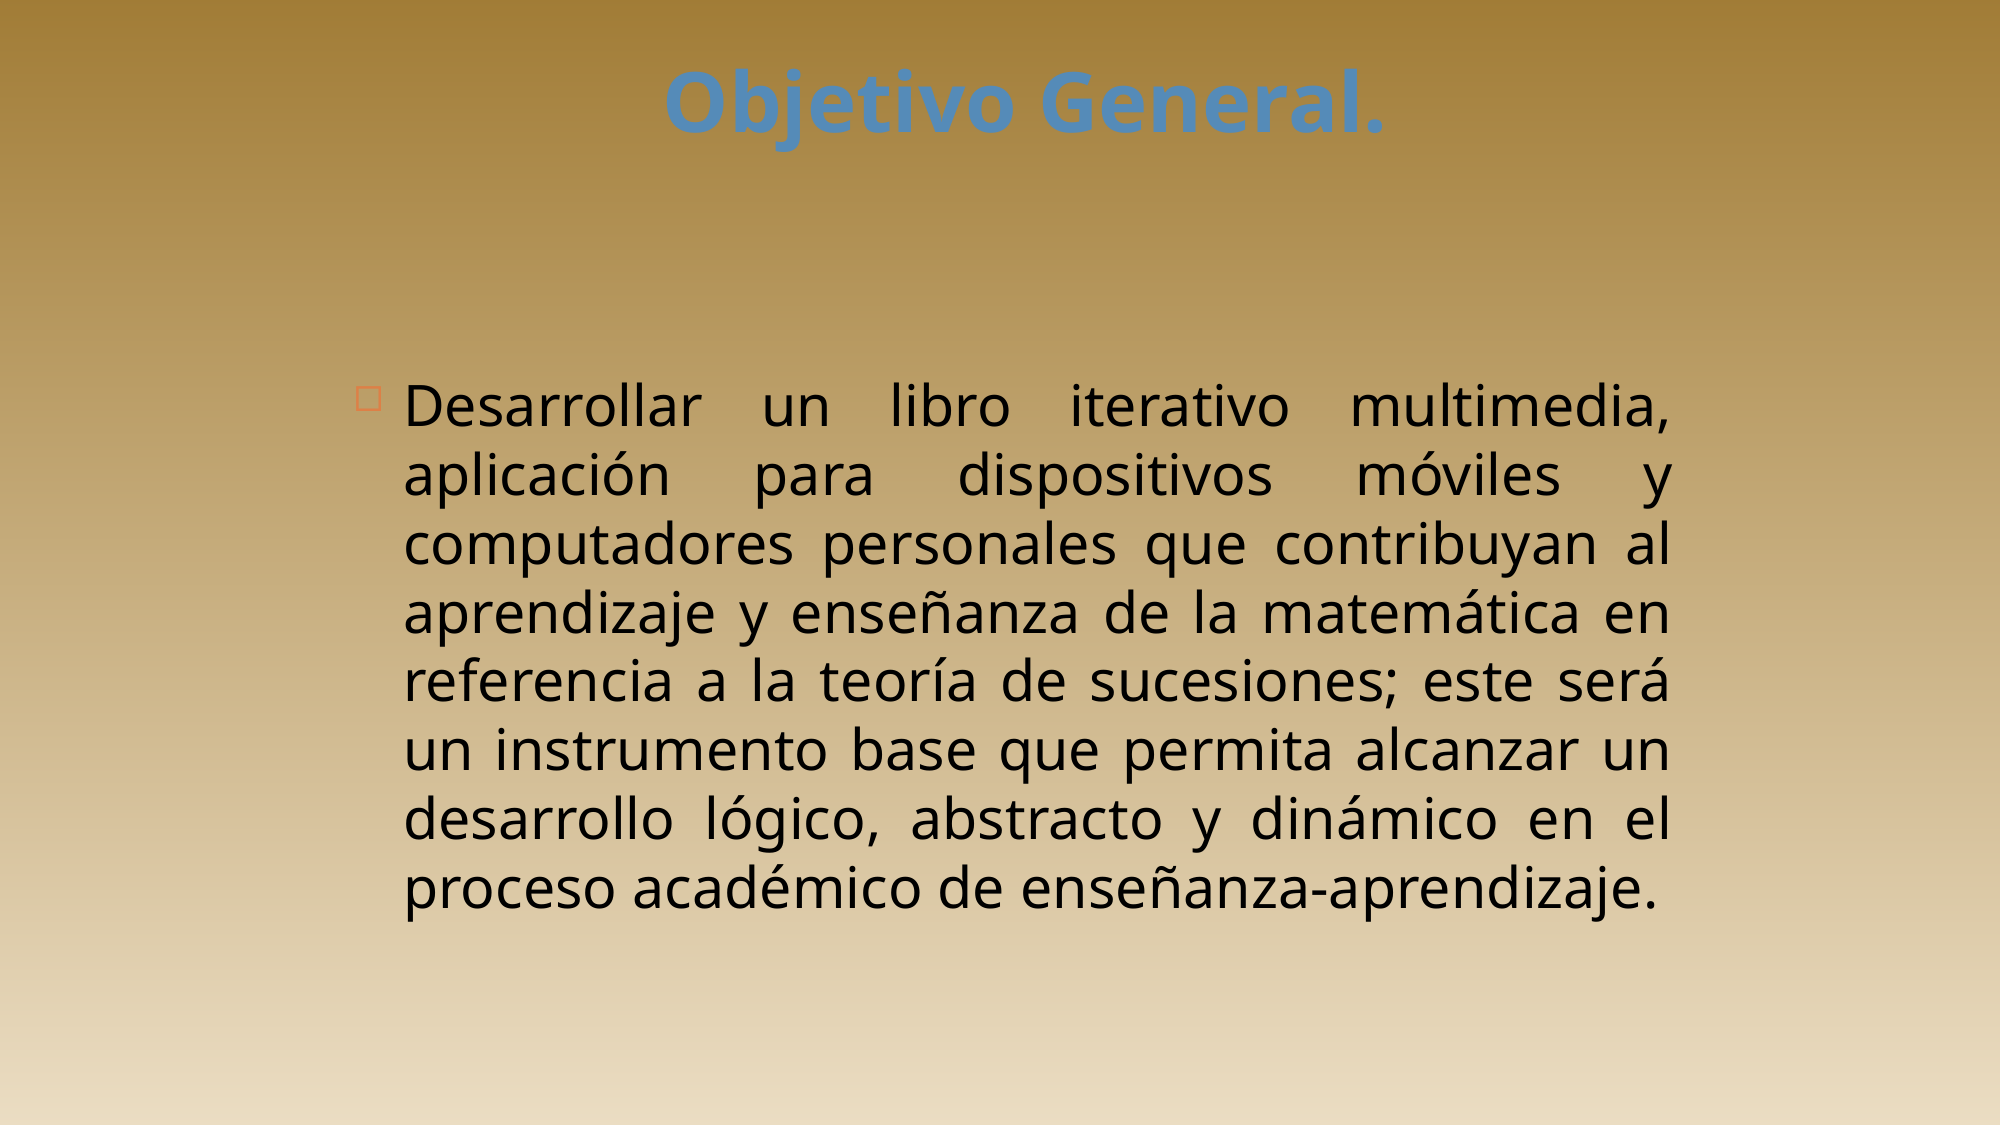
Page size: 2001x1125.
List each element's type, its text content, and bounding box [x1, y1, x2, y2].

list Desarrollar un libro iterativo multimedia, aplicación para dispositivos móviles y computadores personales que contribuyan al aprendizaje y enseñanza de la matemática en referencia a la teoría de sucesiones; este será un instrumento base que permita alcanzar un desarrollo lógico, abstracto y dinámico en el proceso académico de enseñanza-aprendizaje. [338, 361, 1689, 968]
title Objetivo General. [133, 37, 1918, 200]
